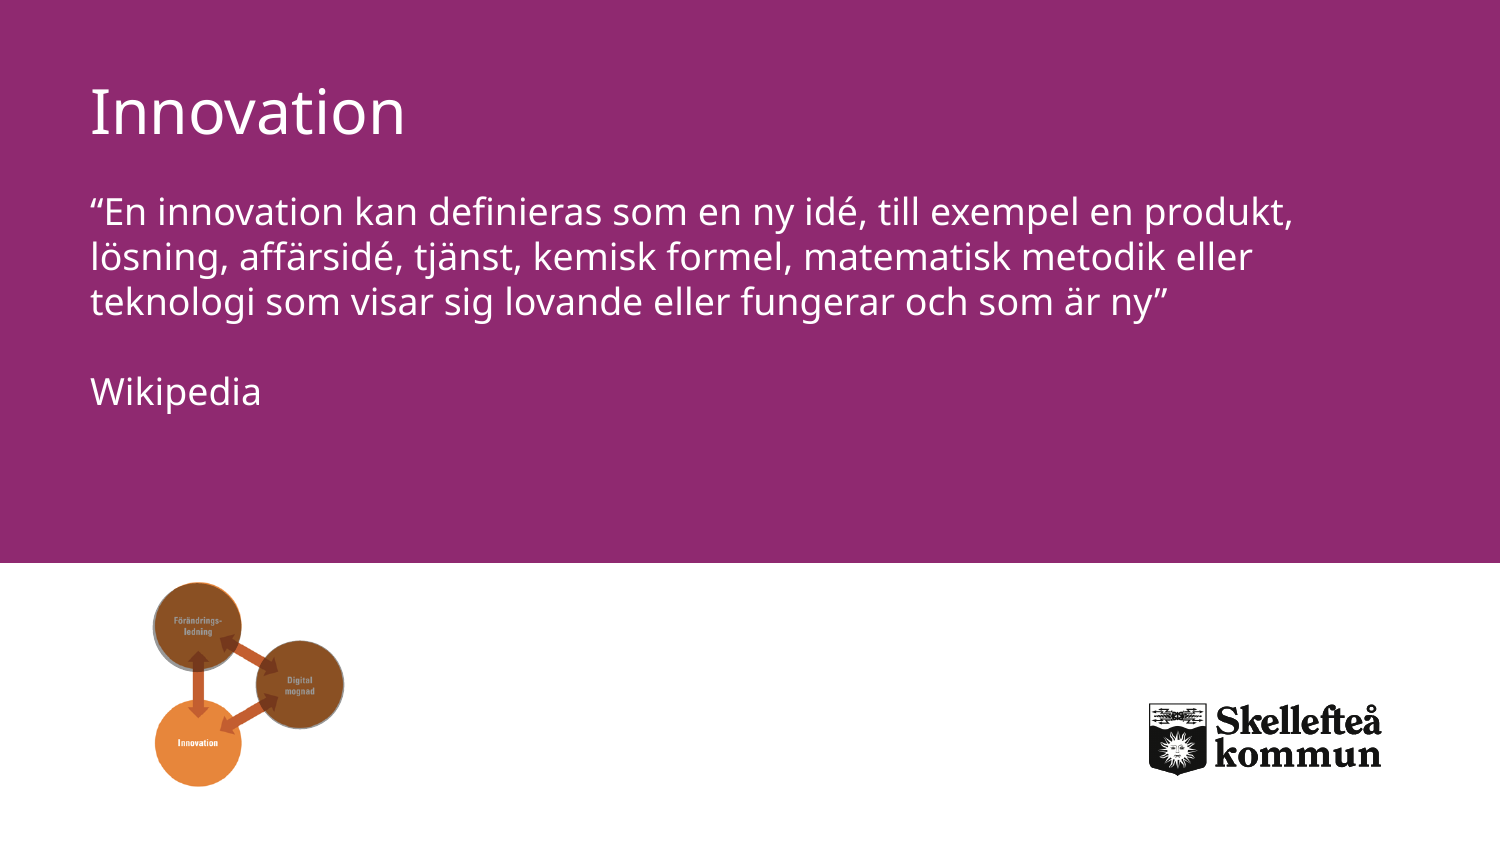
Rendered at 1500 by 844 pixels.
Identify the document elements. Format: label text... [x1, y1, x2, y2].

picture [1149, 703, 1382, 776]
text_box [139, 572, 357, 793]
list “En innovation kan definieras som en ny idé, till exempel en produkt, lösning, affärsidé, tjänst, kemisk formel, matematisk metodik eller teknologi som visar sig lovande eller fungerar och som är ny” Wikipedia [75, 181, 1425, 524]
title Innovation [75, 39, 1425, 181]
